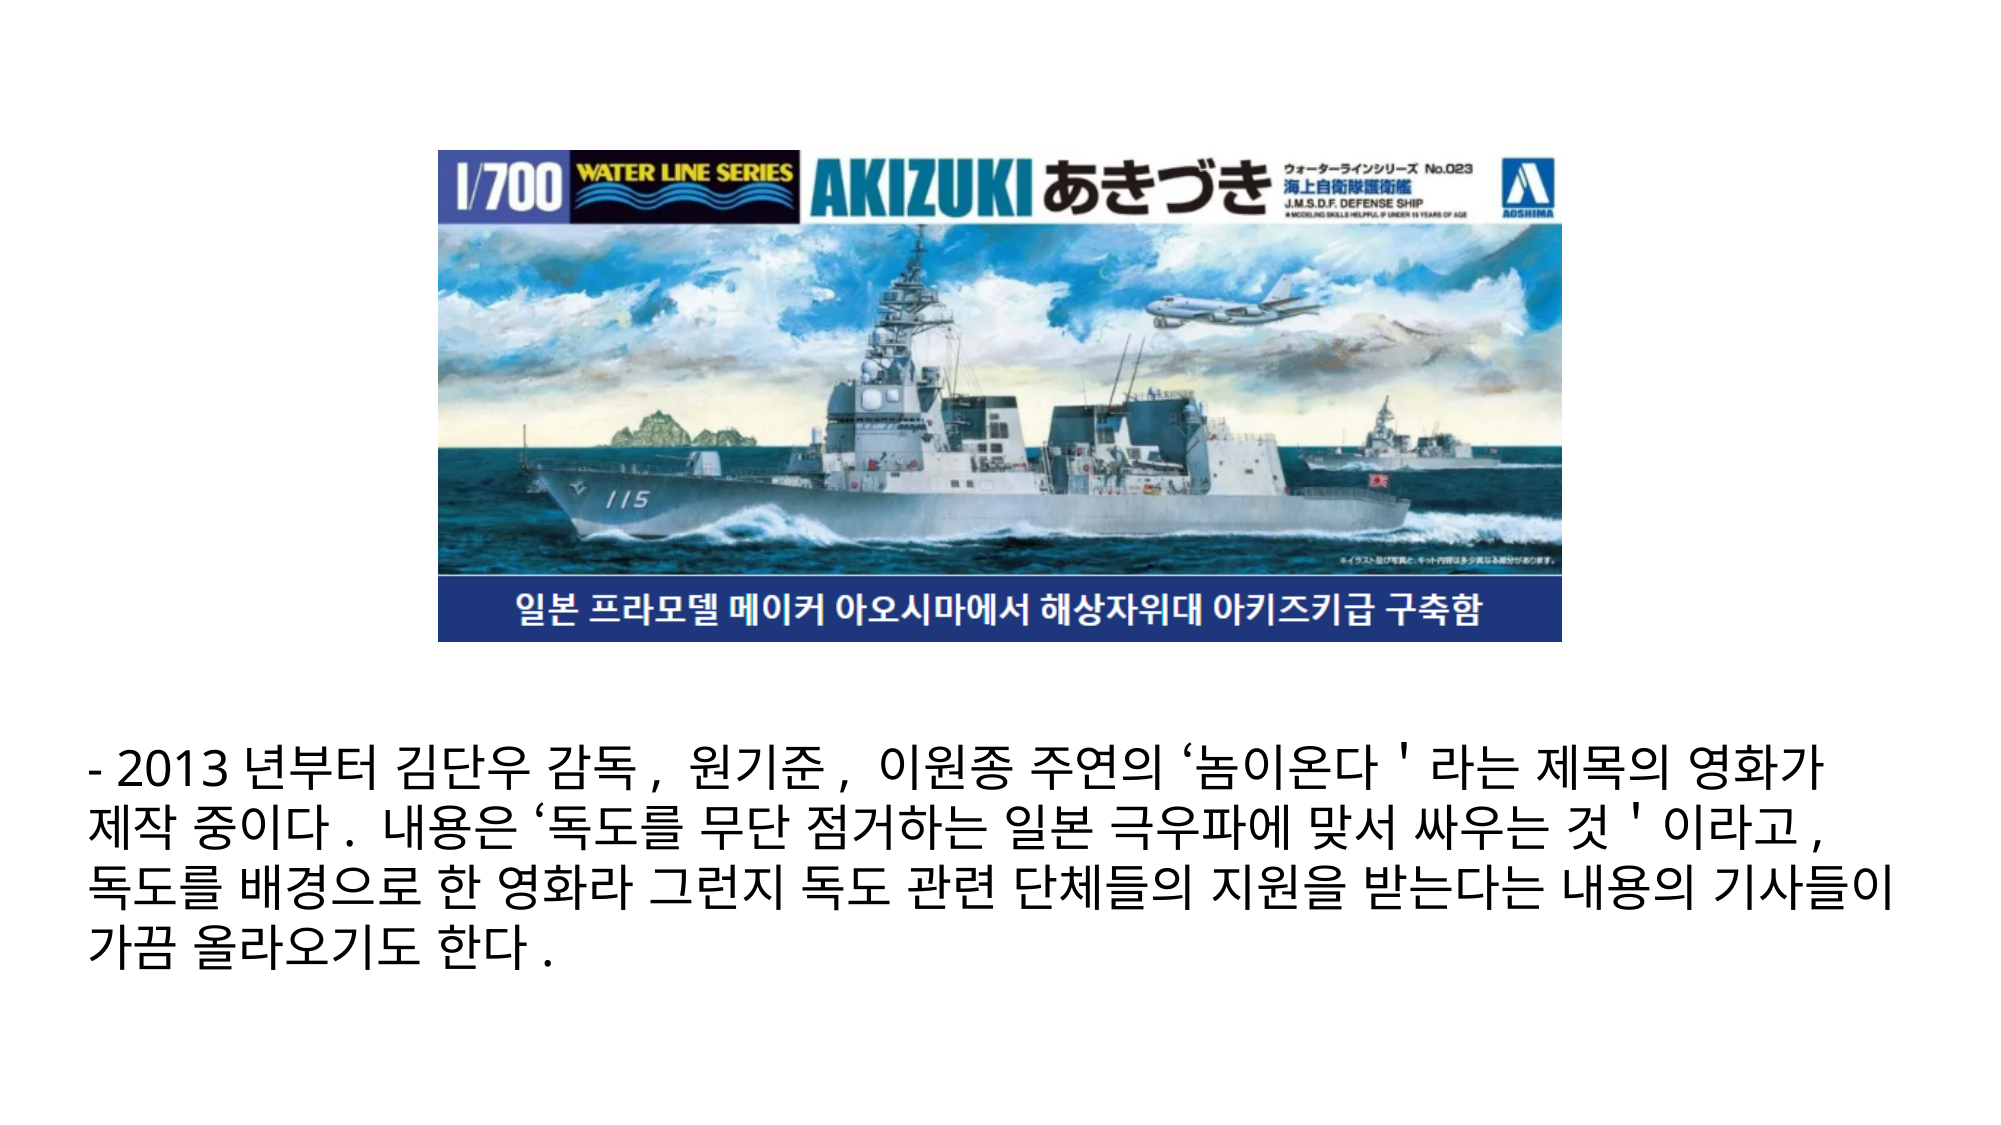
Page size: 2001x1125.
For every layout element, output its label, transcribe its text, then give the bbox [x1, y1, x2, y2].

picture [438, 150, 1562, 642]
text_box - 2013년부터 김단우 감독, 원기준, 이원종 주연의 ‘놈이온다＇라는 제목의 영화가 제작 중이다. 내용은 ‘독도를 무단 점거하는 일본 극우파에 맞서 싸우는 것＇이라고, 독도를 배경으로 한 영화라 그런지 독도 관련 단체들의 지원을 받는다는 내용의 기사들이 가끔 올라오기도 한다. [72, 728, 1928, 984]
